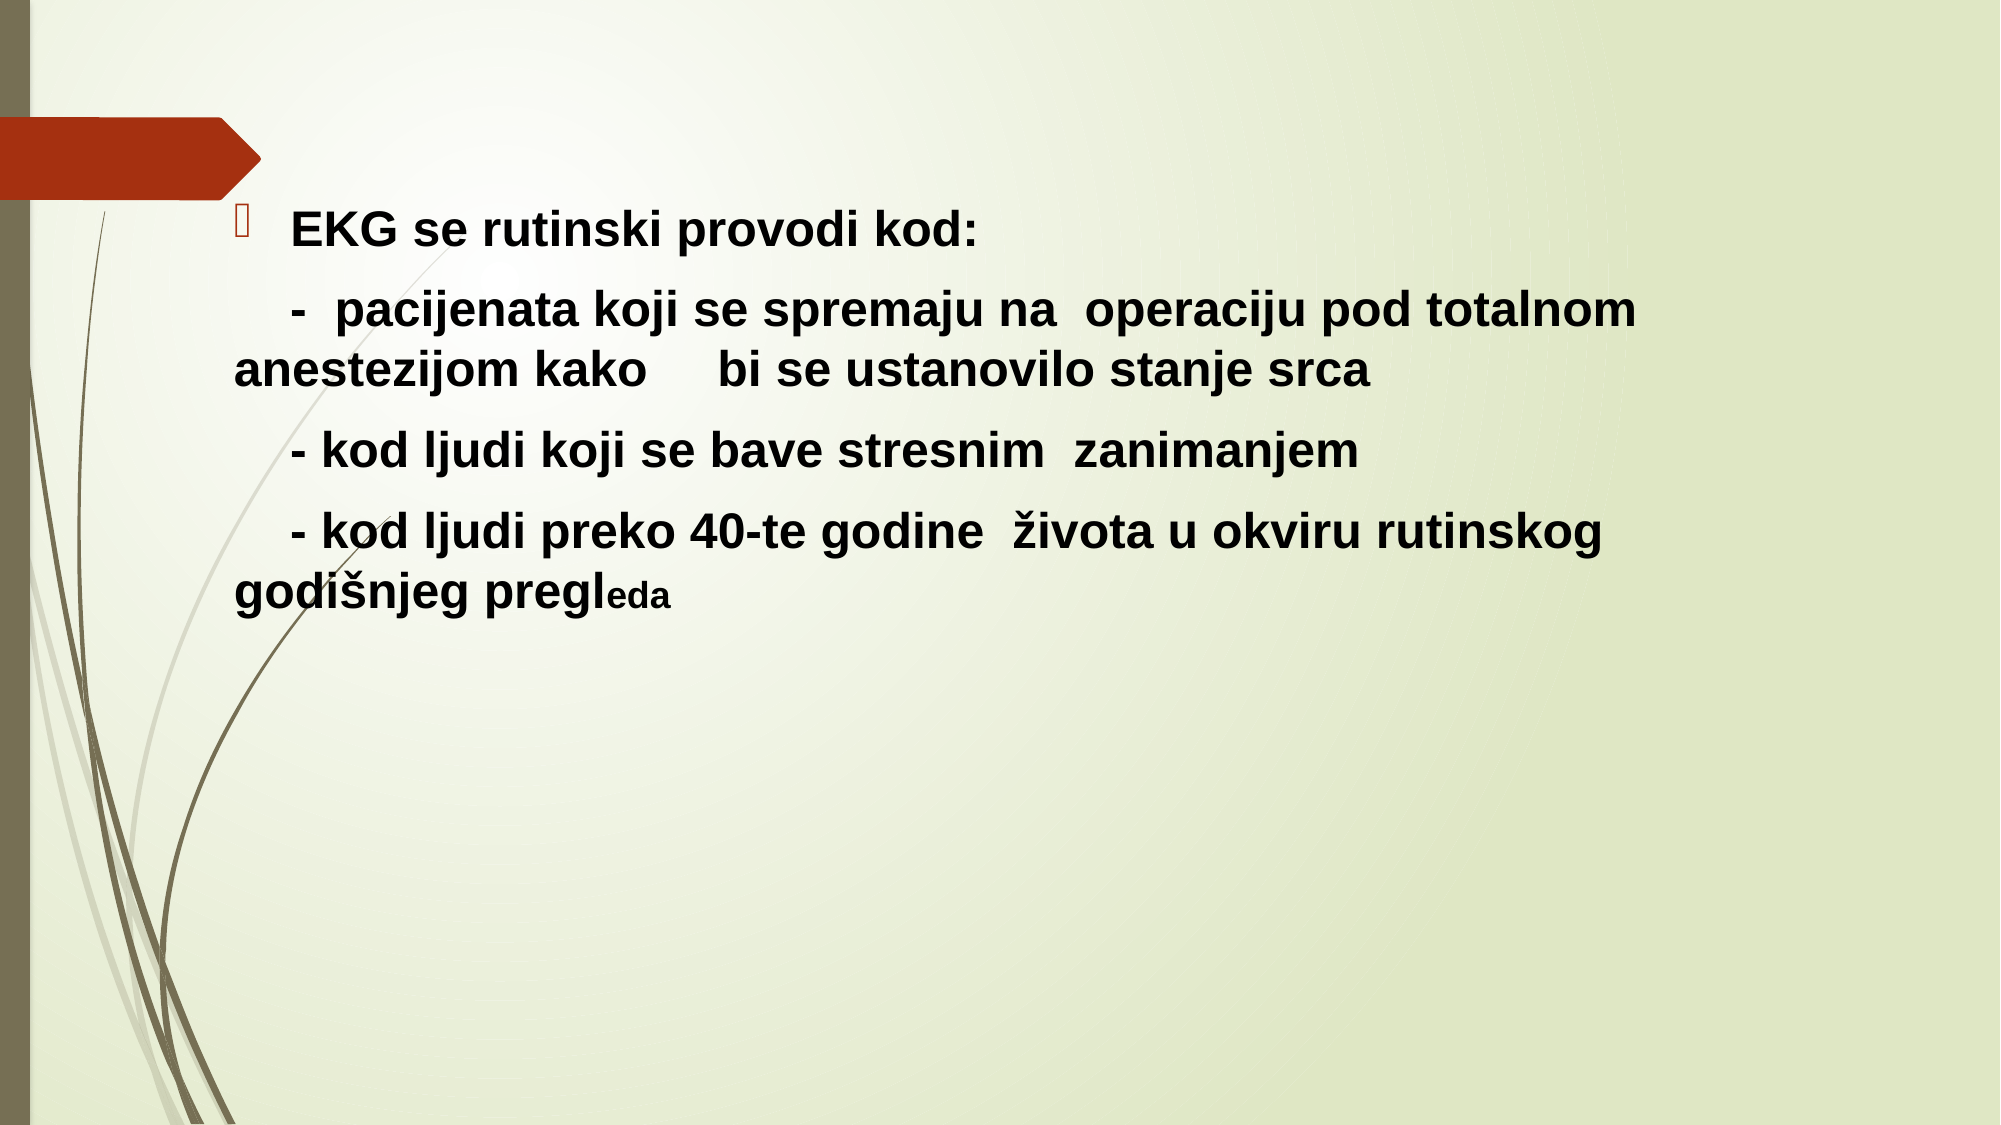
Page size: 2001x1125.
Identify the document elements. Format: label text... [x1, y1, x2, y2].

list EKG se rutinski provodi kod: - pacijenata koji se spremaju na operaciju pod totalnom anestezijom kako bi se ustanovilo stanje srca - kod ljudi koji se bave stresnim zanimanjem - kod ljudi preko 40-te godine života u okviru rutinskog godišnjeg pregleda [219, 188, 1682, 879]
